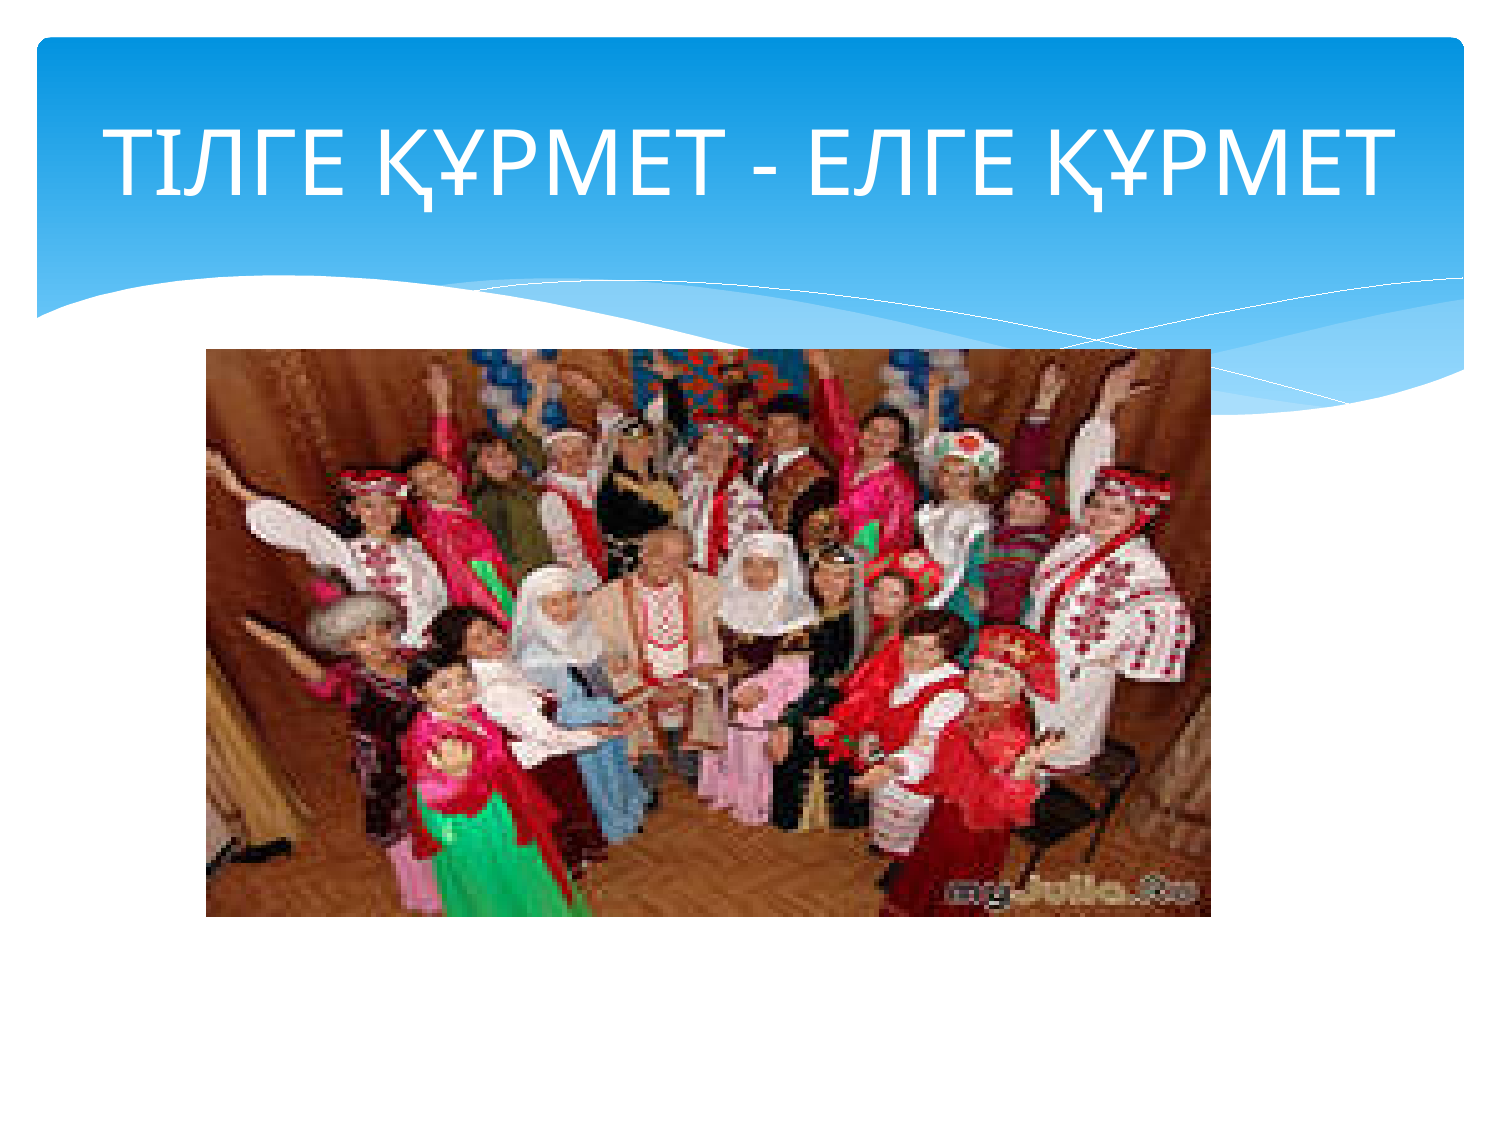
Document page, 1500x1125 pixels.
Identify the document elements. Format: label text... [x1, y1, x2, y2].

title ТІЛГЕ ҚҰРМЕТ - ЕЛГЕ ҚҰРМЕТ [75, 55, 1425, 261]
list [206, 349, 1211, 918]
